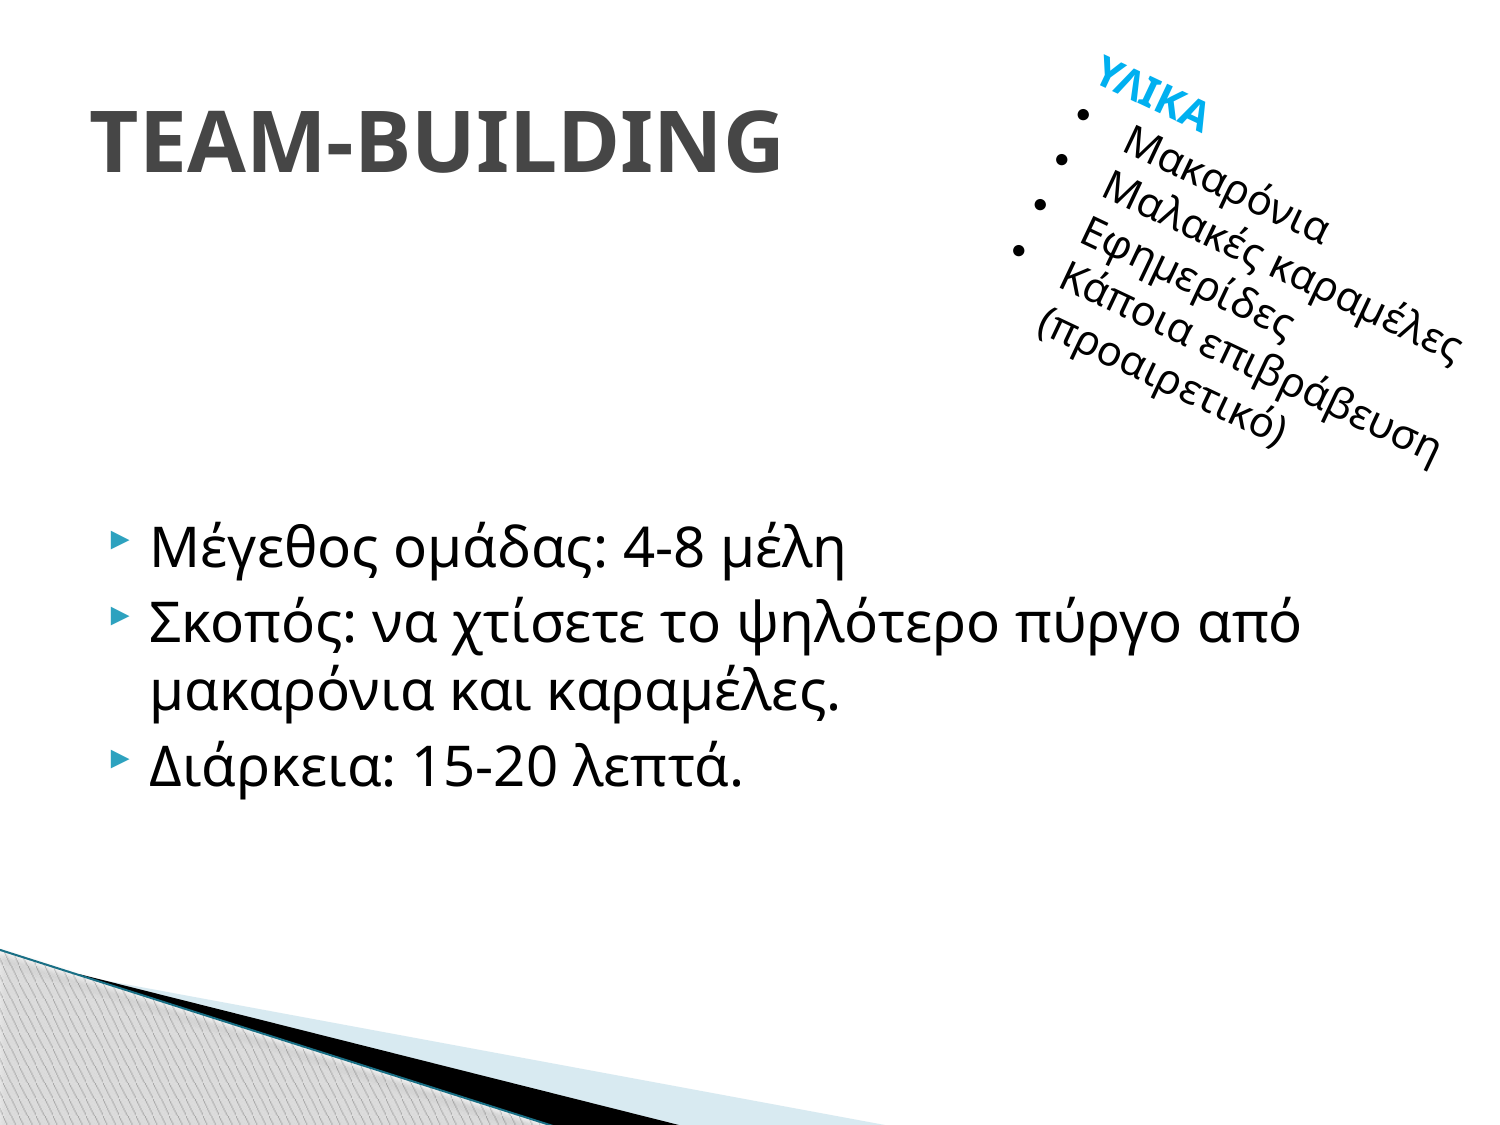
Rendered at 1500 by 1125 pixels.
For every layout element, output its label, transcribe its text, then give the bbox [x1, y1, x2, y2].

list Μέγεθος ομάδας: 4-8 μέλη Σκοπός: να χτίσετε το ψηλότερο πύργο από μακαρόνια και καραμέλες. Διάρκεια: 15-20 λεπτά. [75, 503, 1436, 1012]
text_box ΥΛΙΚΑ Μακαρόνια Μαλακές καραμέλες Εφημερίδες Κάποια επιβράβευση (προαιρετικό) [964, 30, 1500, 548]
title TEAM-BUILDING [75, 45, 1091, 233]
title TEAM-BUILDING [1132, 45, 1425, 184]
